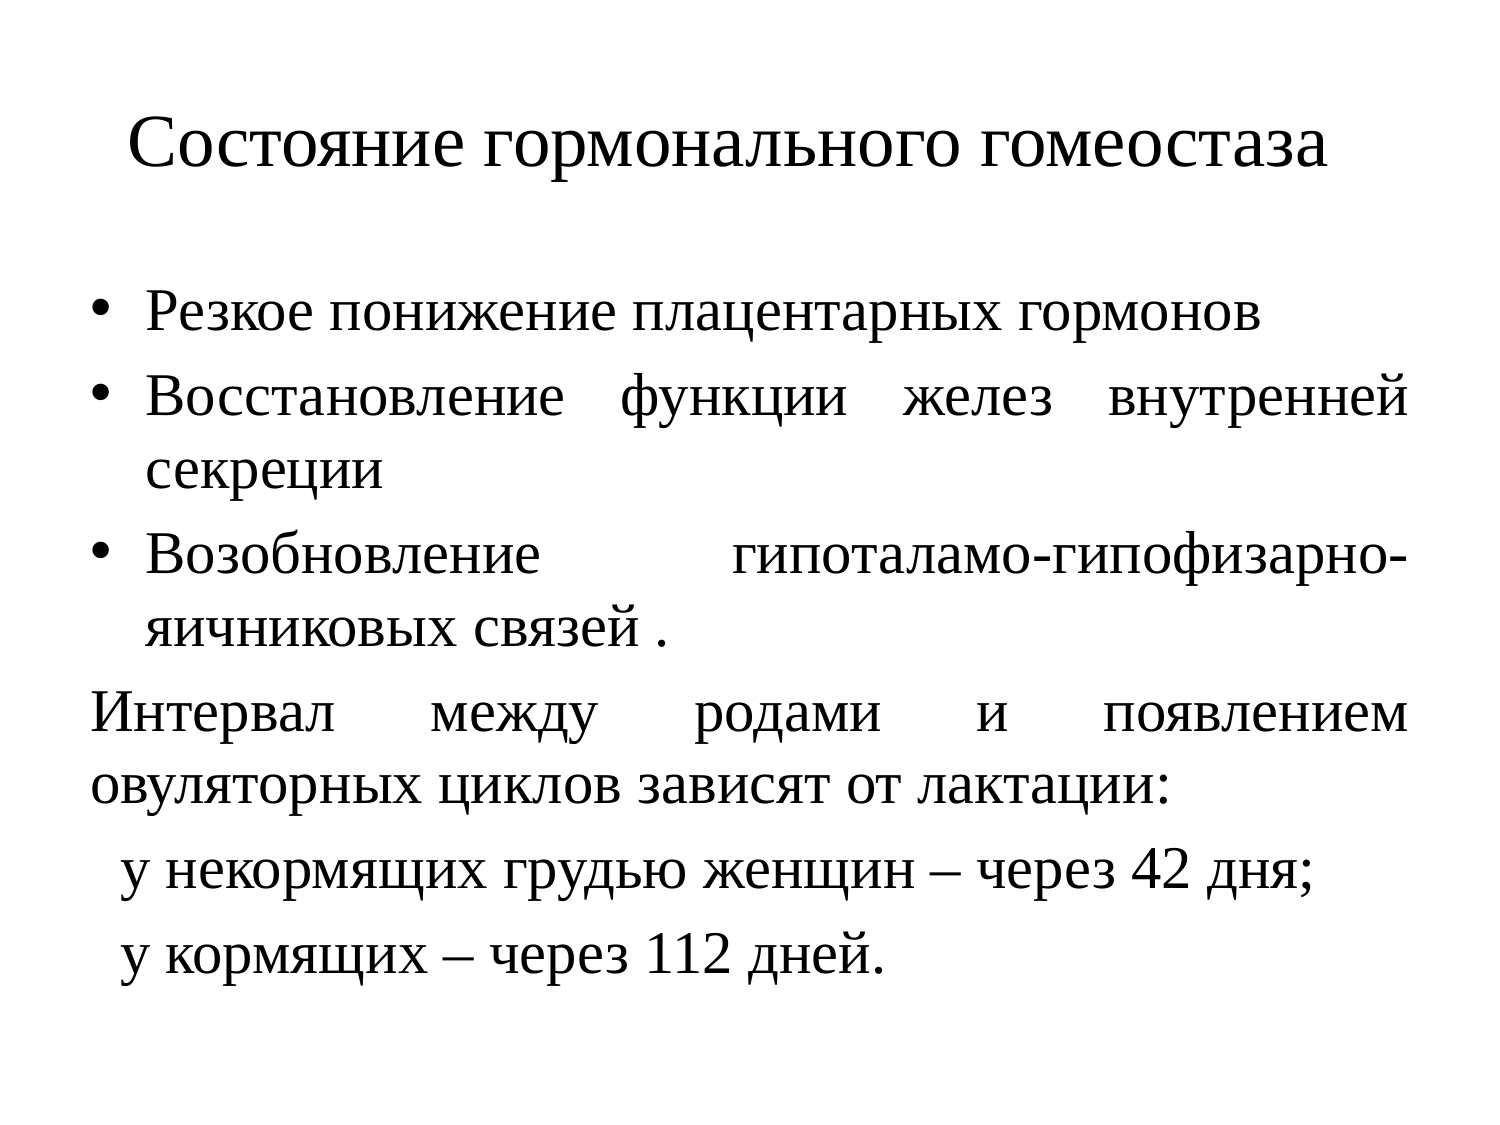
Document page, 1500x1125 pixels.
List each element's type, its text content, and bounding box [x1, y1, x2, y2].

list Резкое понижение плацентарных гормонов Восстановление функции желез внутренней секреции Возобновление гипоталамо-гипофизарно-яичниковых связей . Интервал между родами и появлением овуляторных циклов зависят от лактации: у некормящих грудью женщин – через 42 дня; у кормящих – через 112 дней. [75, 262, 1425, 1005]
title Состояние гормонального гомеостаза [112, 42, 1463, 231]
